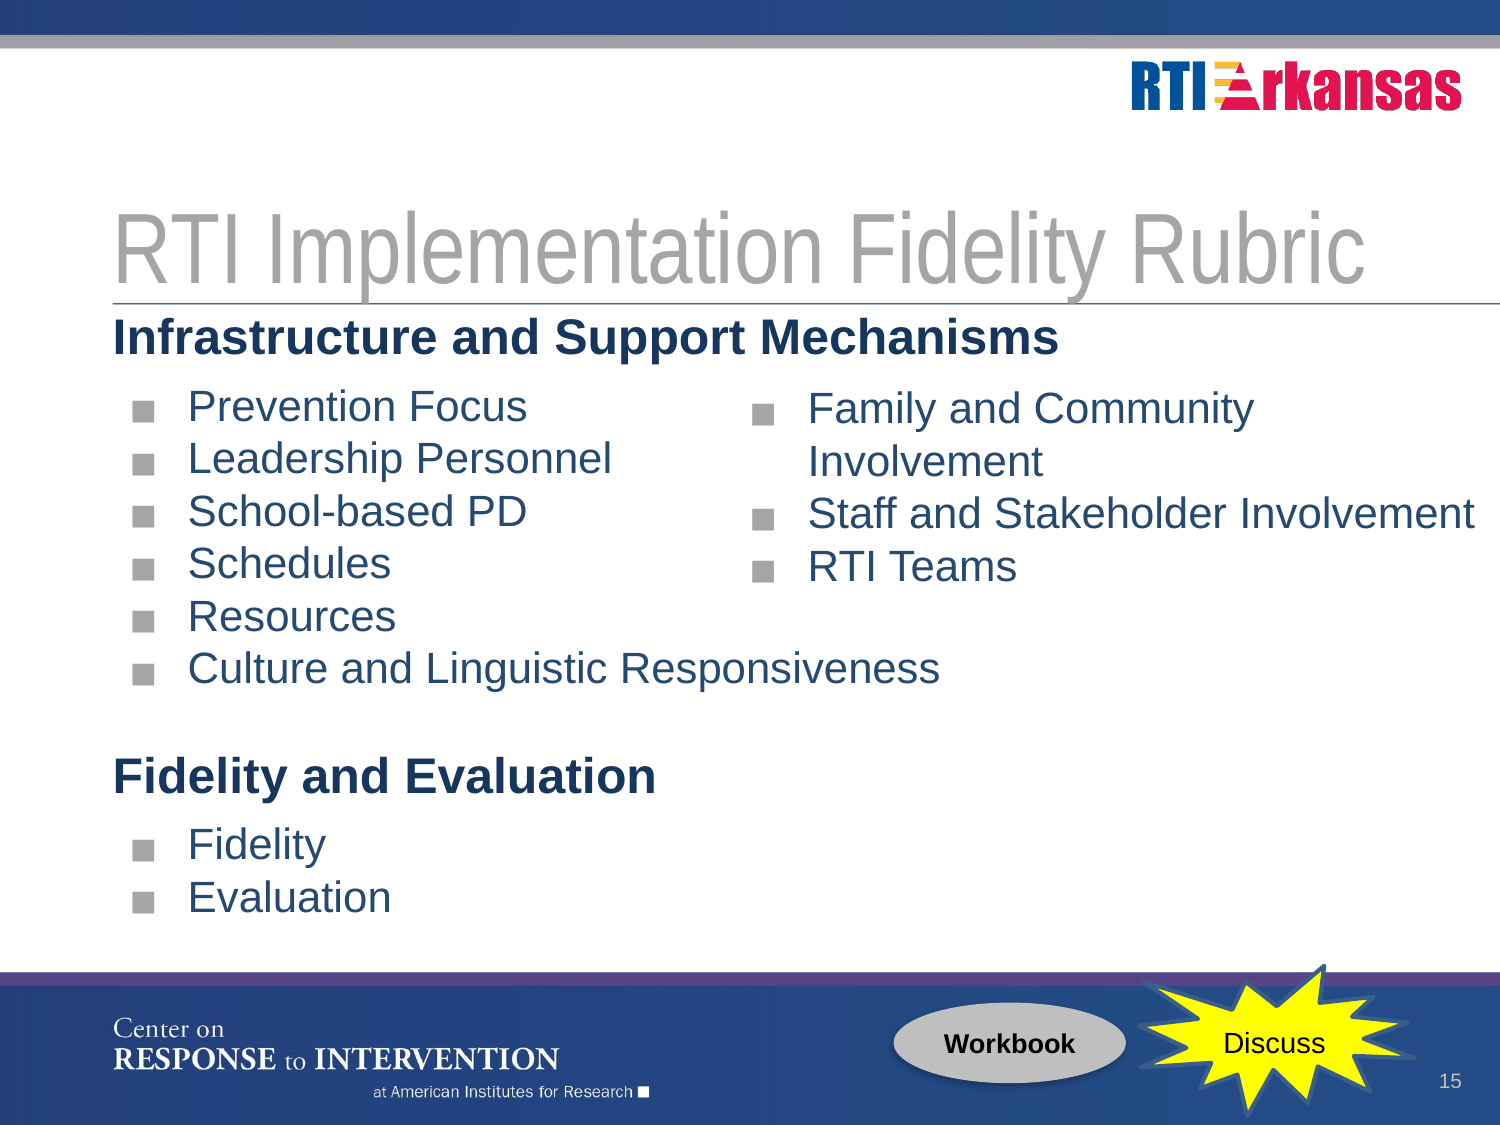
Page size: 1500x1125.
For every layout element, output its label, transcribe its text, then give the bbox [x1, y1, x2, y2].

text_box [1138, 965, 1415, 1117]
list Fidelity and Evaluation Fidelity Evaluation [112, 743, 695, 948]
picture [1129, 54, 1463, 117]
list Infrastructure and Support Mechanisms Prevention Focus Leadership Personnel School-based PD Schedules Resources Culture and Linguistic Responsiveness [112, 305, 1462, 712]
text_box [1089, 51, 1500, 146]
list Family and Community Involvement Staff and Stakeholder Involvement RTI Teams [732, 380, 1480, 585]
text_box Workbook [893, 1002, 1127, 1084]
picture [0, 0, 1500, 1125]
slide_number ‹#› [1436, 1067, 1462, 1093]
title RTI Implementation Fidelity Rubric [112, 52, 1494, 305]
